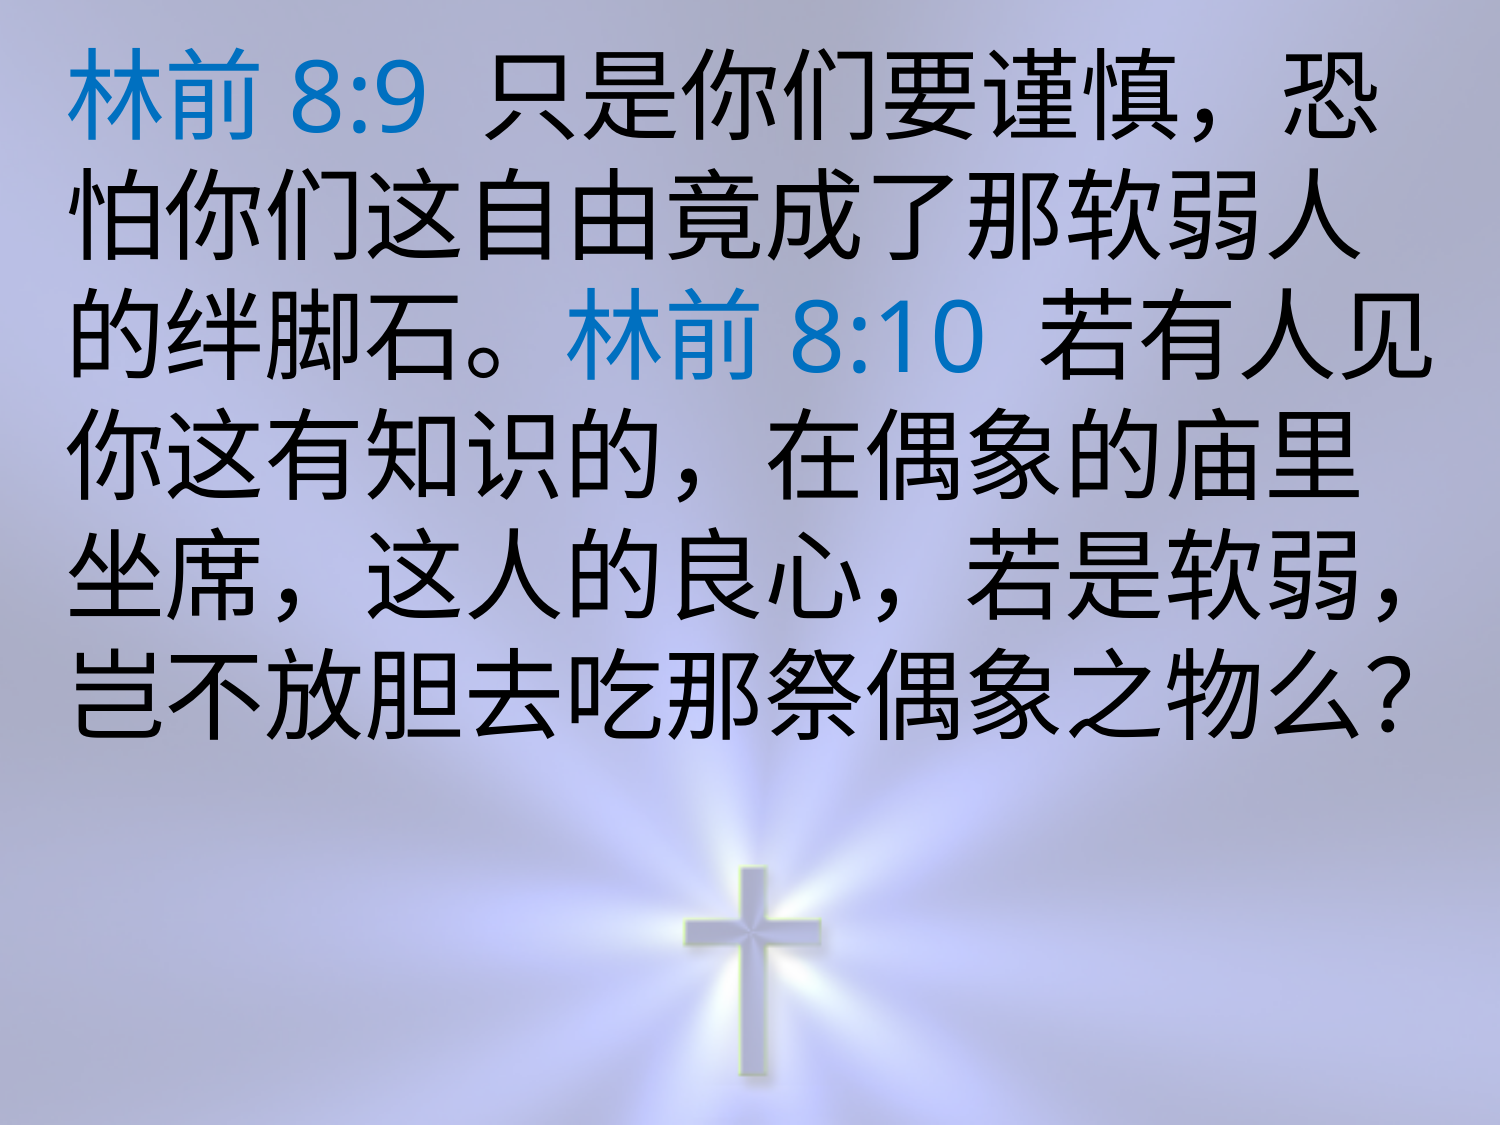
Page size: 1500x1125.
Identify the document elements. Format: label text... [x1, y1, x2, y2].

text_box 林前8:9 只是你们要谨慎，恐怕你们这自由竟成了那软弱人的绊脚石。林前8:10 若有人见你这有知识的，在偶象的庙里坐席，这人的良心，若是软弱，岂不放胆去吃那祭偶象之物么？ [49, 24, 1475, 768]
